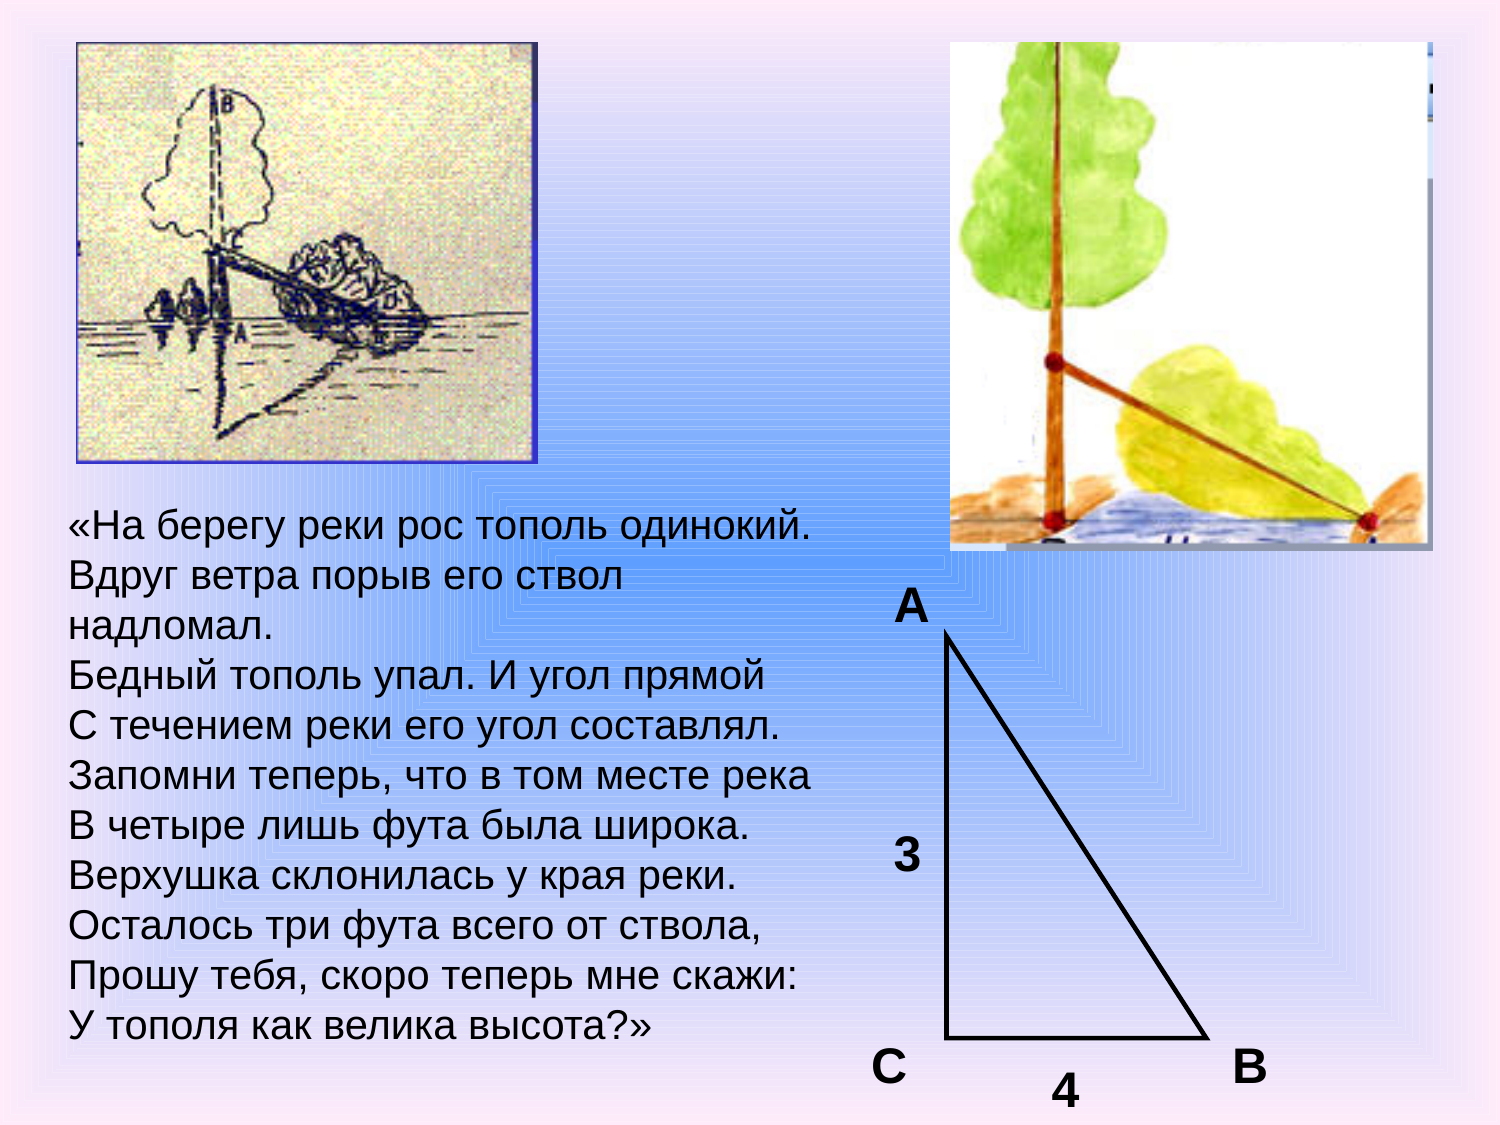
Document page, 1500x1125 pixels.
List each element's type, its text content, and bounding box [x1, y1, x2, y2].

picture [76, 42, 538, 464]
picture [950, 42, 1433, 551]
text_box «На берегу реки рос тополь одинокий. Вдруг ветра порыв его ствол надломал. Бедный тополь упал. И угол прямой С течением реки его угол составлял. Запомни теперь, что в том месте река В четыре лишь фута была широка. Верхушка склонилась у края реки. Осталось три фута всего от ствола, Прошу тебя, скоро теперь мне скажи: У тополя как велика высота?» [53, 490, 845, 1056]
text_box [855, 565, 1297, 1125]
